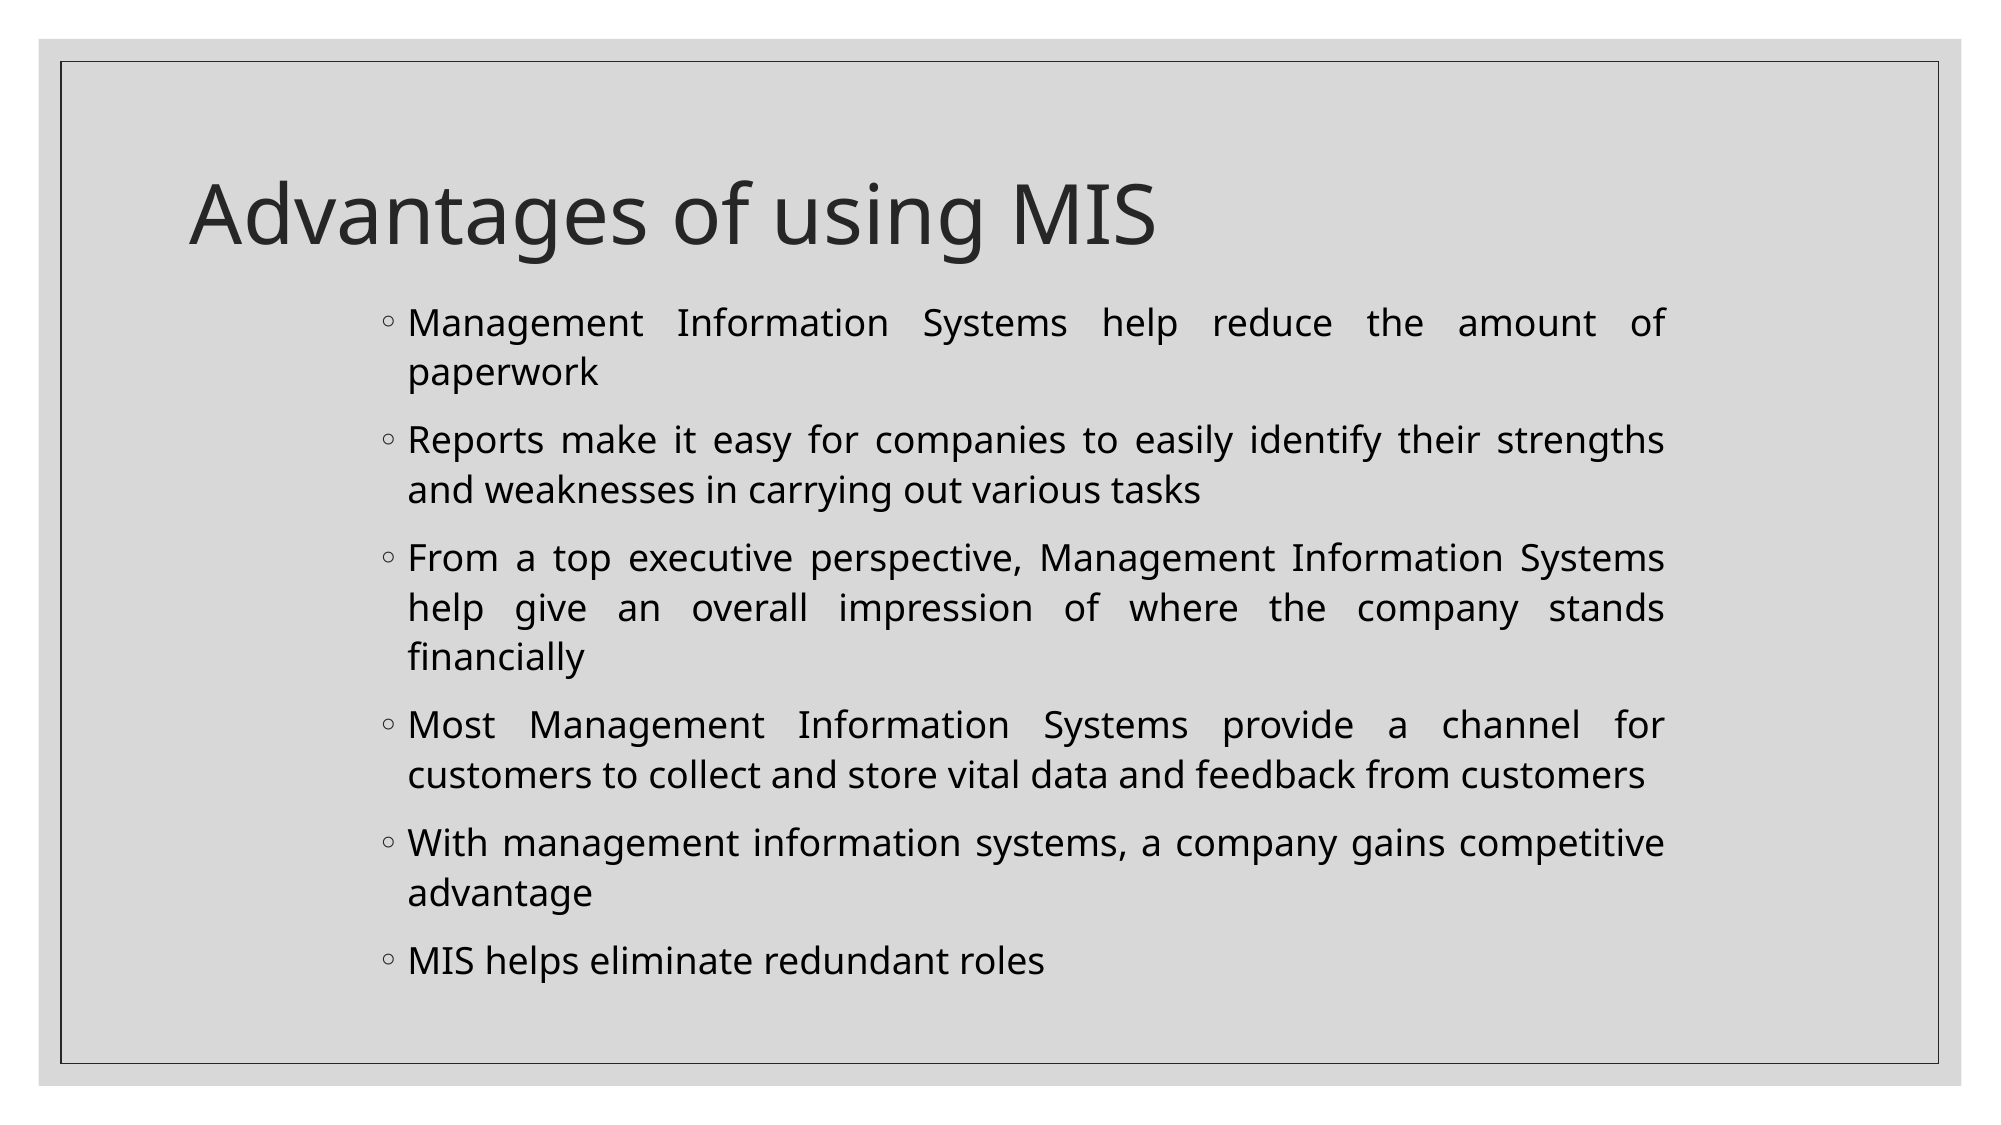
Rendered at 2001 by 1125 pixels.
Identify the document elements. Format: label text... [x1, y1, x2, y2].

list Management Information Systems help reduce the amount of paperwork Reports make it easy for companies to easily identify their strengths and weaknesses in carrying out various tasks From a top executive perspective, Management Information Systems help give an overall impression of where the company stands financially Most Management Information Systems provide a channel for customers to collect and store vital data and feedback from customers With management information systems, a company gains competitive advantage MIS helps eliminate redundant roles [362, 286, 1682, 950]
title Advantages of using MIS [174, 105, 1825, 331]
